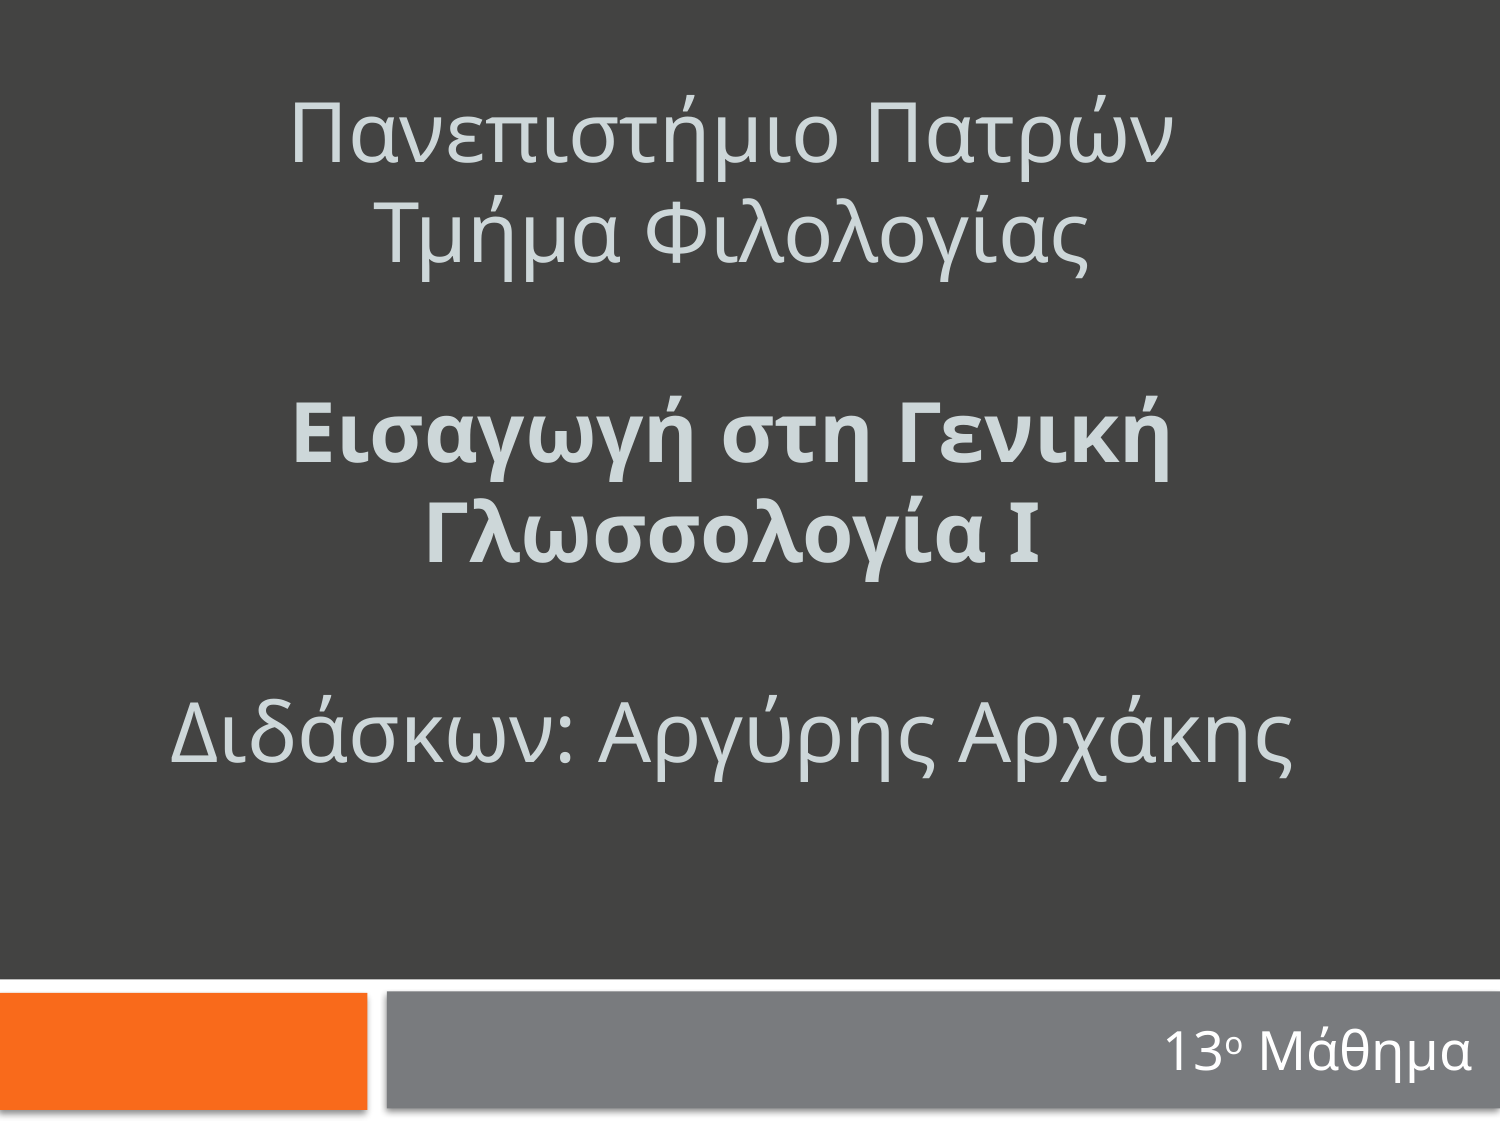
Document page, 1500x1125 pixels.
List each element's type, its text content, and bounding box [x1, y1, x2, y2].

title Πανεπιστήμιο Πατρών Τμήμα Φιλολογίας Εισαγωγή στη Γενική Γλωσσολογία Ι Διδάσκων: Αργύρης Αρχάκης [76, 30, 1389, 788]
subtitle 13ο Μάθημα [387, 992, 1488, 1106]
